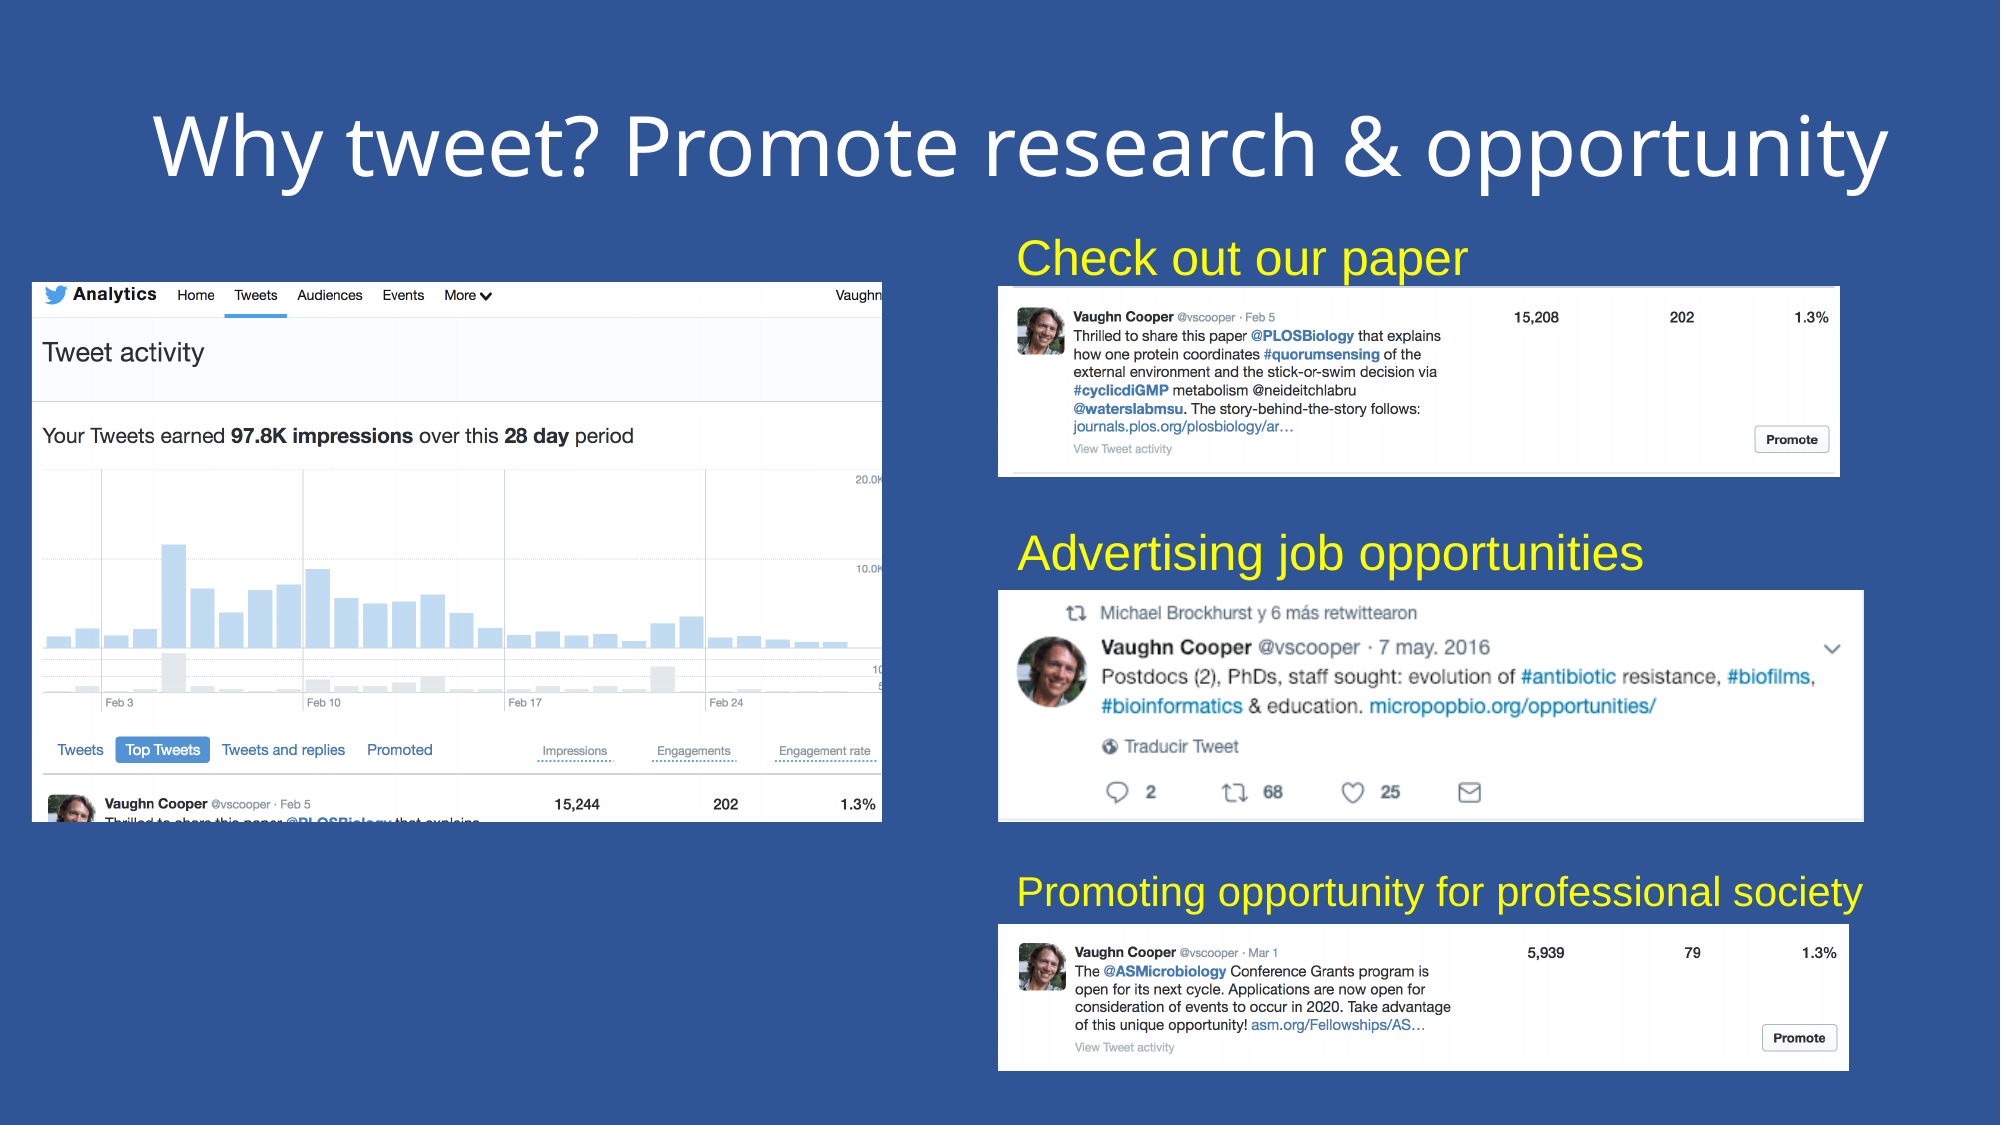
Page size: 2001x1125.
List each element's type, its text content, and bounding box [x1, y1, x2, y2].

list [998, 924, 1849, 1071]
text_box Promoting opportunity for professional society [1001, 857, 1891, 923]
title Why tweet? Promote research & opportunity [137, 41, 1937, 259]
picture [998, 590, 1864, 822]
text_box Advertising job opportunities [1002, 512, 1660, 588]
text_box Check out our paper [1001, 217, 1484, 286]
picture [998, 286, 1840, 477]
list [31, 282, 882, 822]
